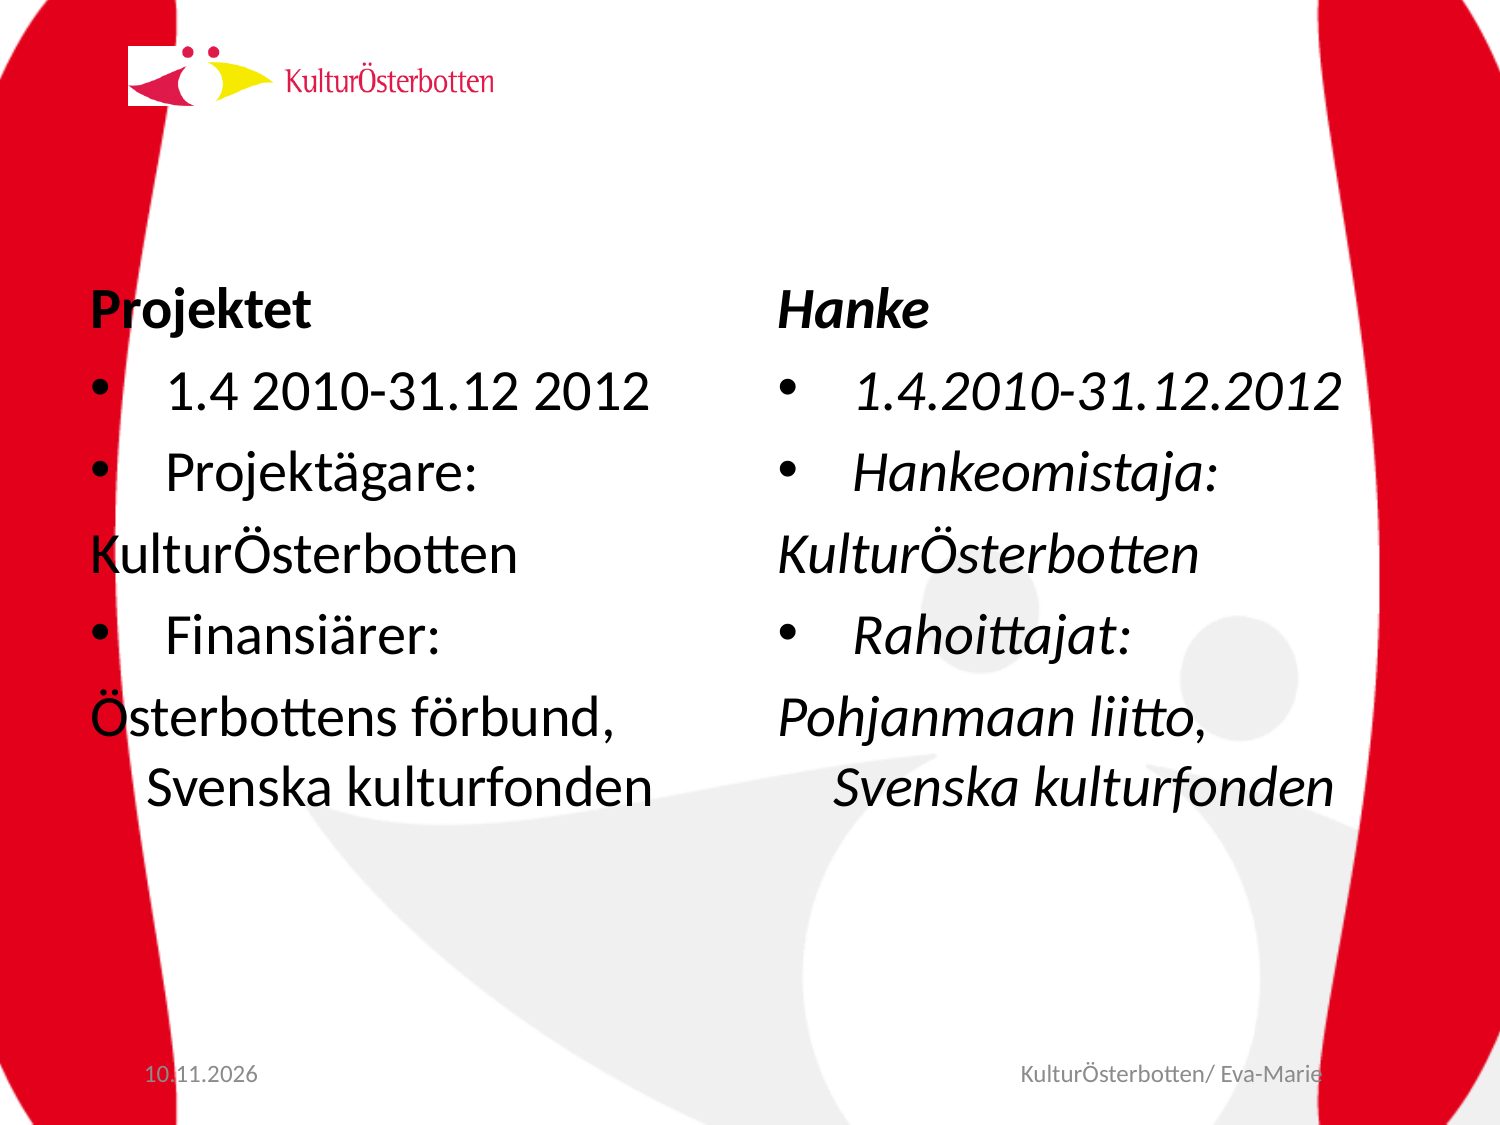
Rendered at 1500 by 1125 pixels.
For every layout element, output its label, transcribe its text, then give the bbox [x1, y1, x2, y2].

list Hanke 1.4.2010-31.12.2012 Hankeomistaja: KulturÖsterbotten Rahoittajat: Pohjanmaan liitto, Svenska kulturfonden [762, 262, 1426, 1006]
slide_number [128, 1042, 479, 1103]
picture [0, 0, 1500, 1125]
footer KulturÖsterbotten/ Eva-Marie [925, 1042, 1425, 1103]
list Projektet 1.4 2010-31.12 2012 Projektägare: KulturÖsterbotten Finansiärer: Österbottens förbund, Svenska kulturfonden [74, 262, 738, 1006]
